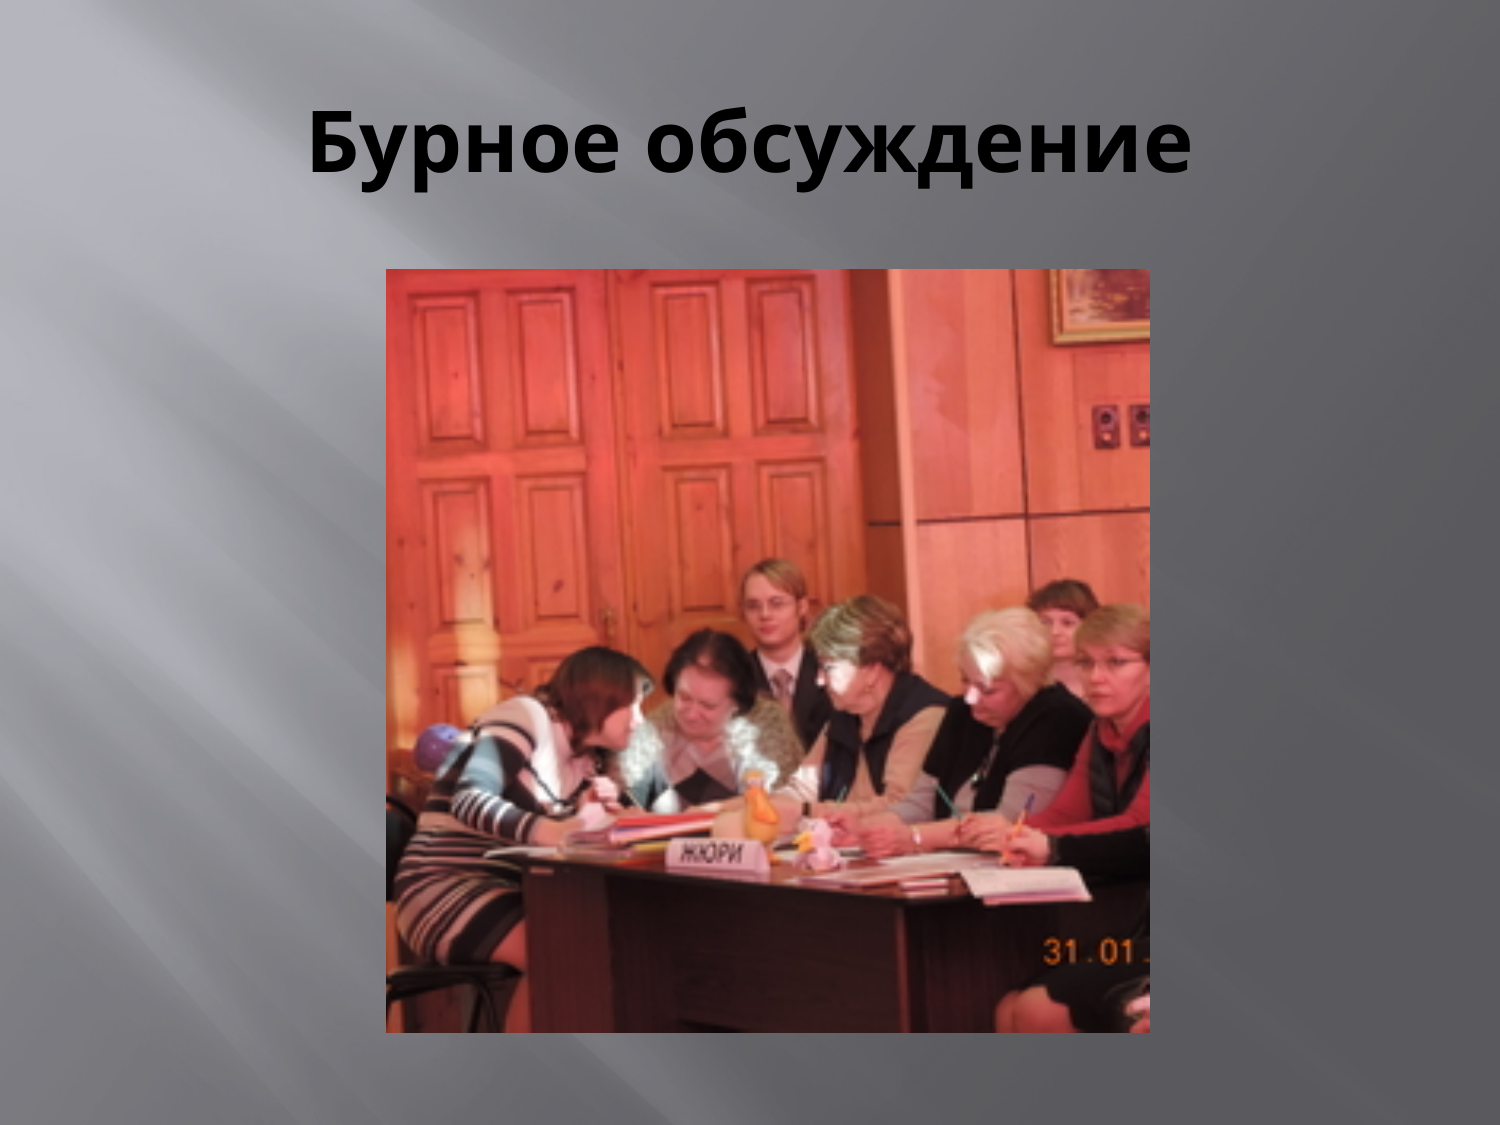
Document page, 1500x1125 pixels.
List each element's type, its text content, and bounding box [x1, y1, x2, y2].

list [386, 269, 1150, 1033]
title Бурное обсуждение [75, 45, 1425, 233]
